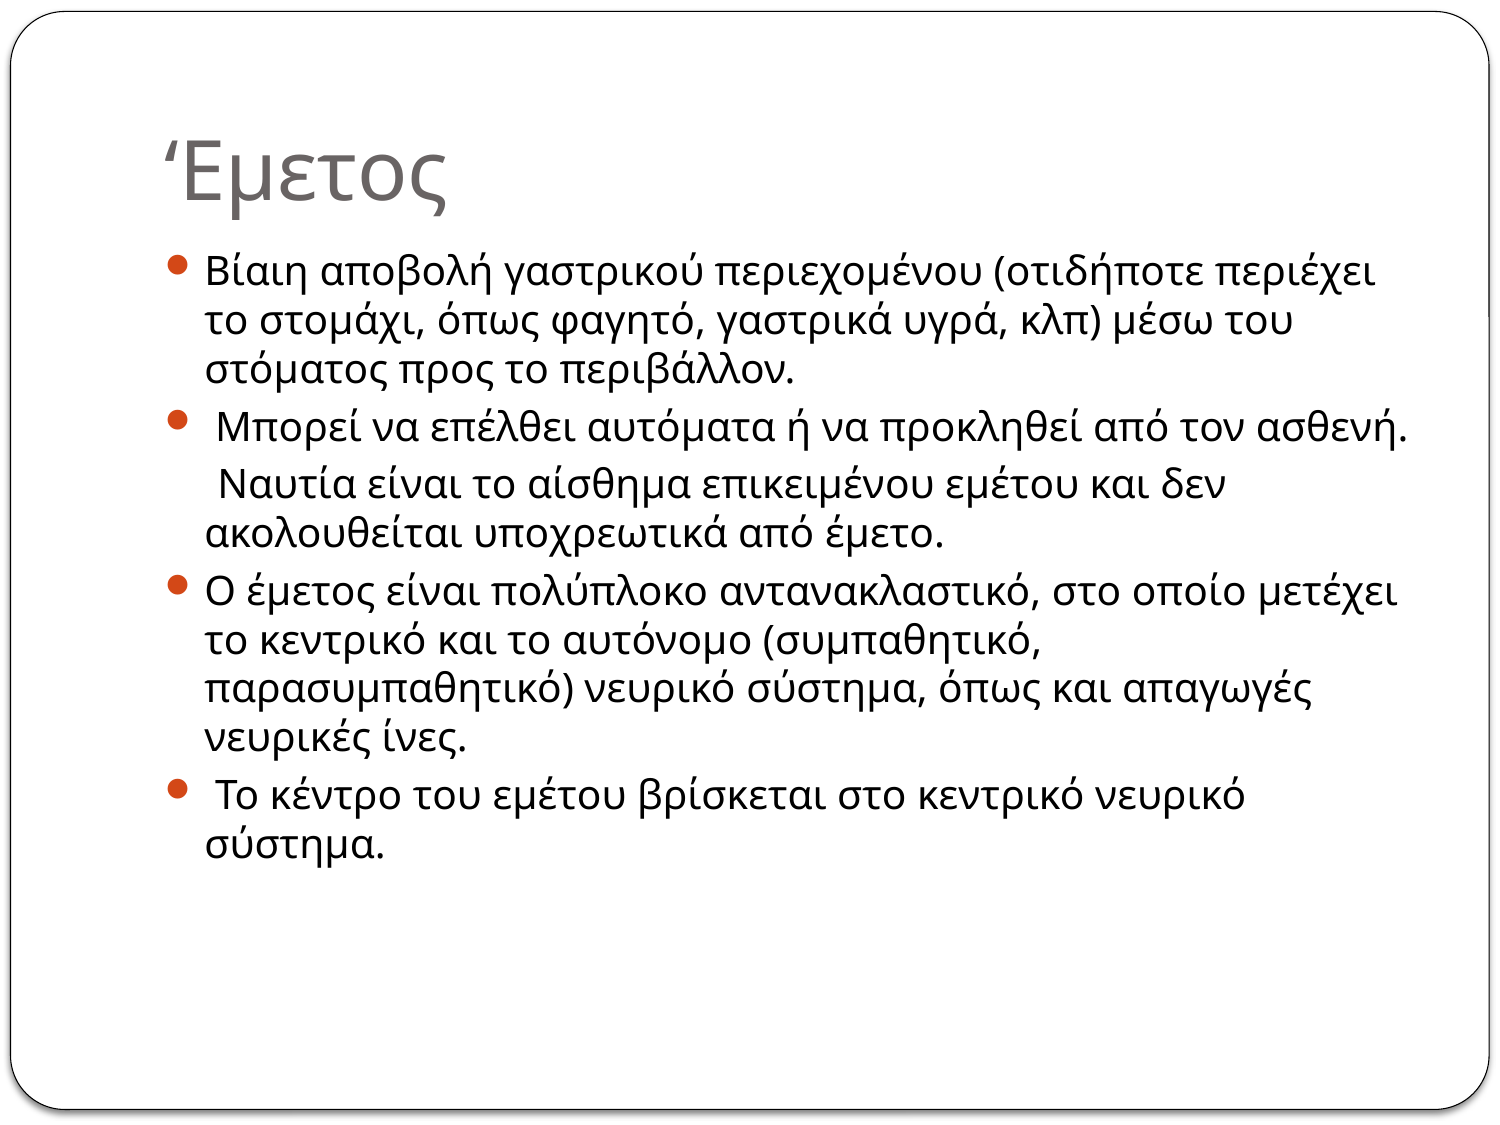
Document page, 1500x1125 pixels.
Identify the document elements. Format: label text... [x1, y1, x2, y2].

list Βίαιη αποβολή γαστρικού περιεχομένου (οτιδήποτε περιέχει το στομάχι, όπως φαγητό, γαστρικά υγρά, κλπ) μέσω του στόματος προς το περιβάλλον. Μπορεί να επέλθει αυτόματα ή να προκληθεί από τον ασθενή. Ναυτία είναι το αίσθημα επικειμένου εμέτου και δεν ακολουθείται υποχρεωτικά από έμετο. Ο έμετος είναι πολύπλοκο αντανακλαστικό, στο οποίο μετέχει το κεντρικό και το αυτόνομο (συμπαθητικό, παρασυμπαθητικό) νευρικό σύστημα, όπως και απαγωγές νευρικές ίνες. Το κέντρο του εμέτου βρίσκεται στο κεντρικό νευρικό σύστημα. [150, 237, 1425, 988]
title ‘Εμετος [150, 45, 1425, 233]
